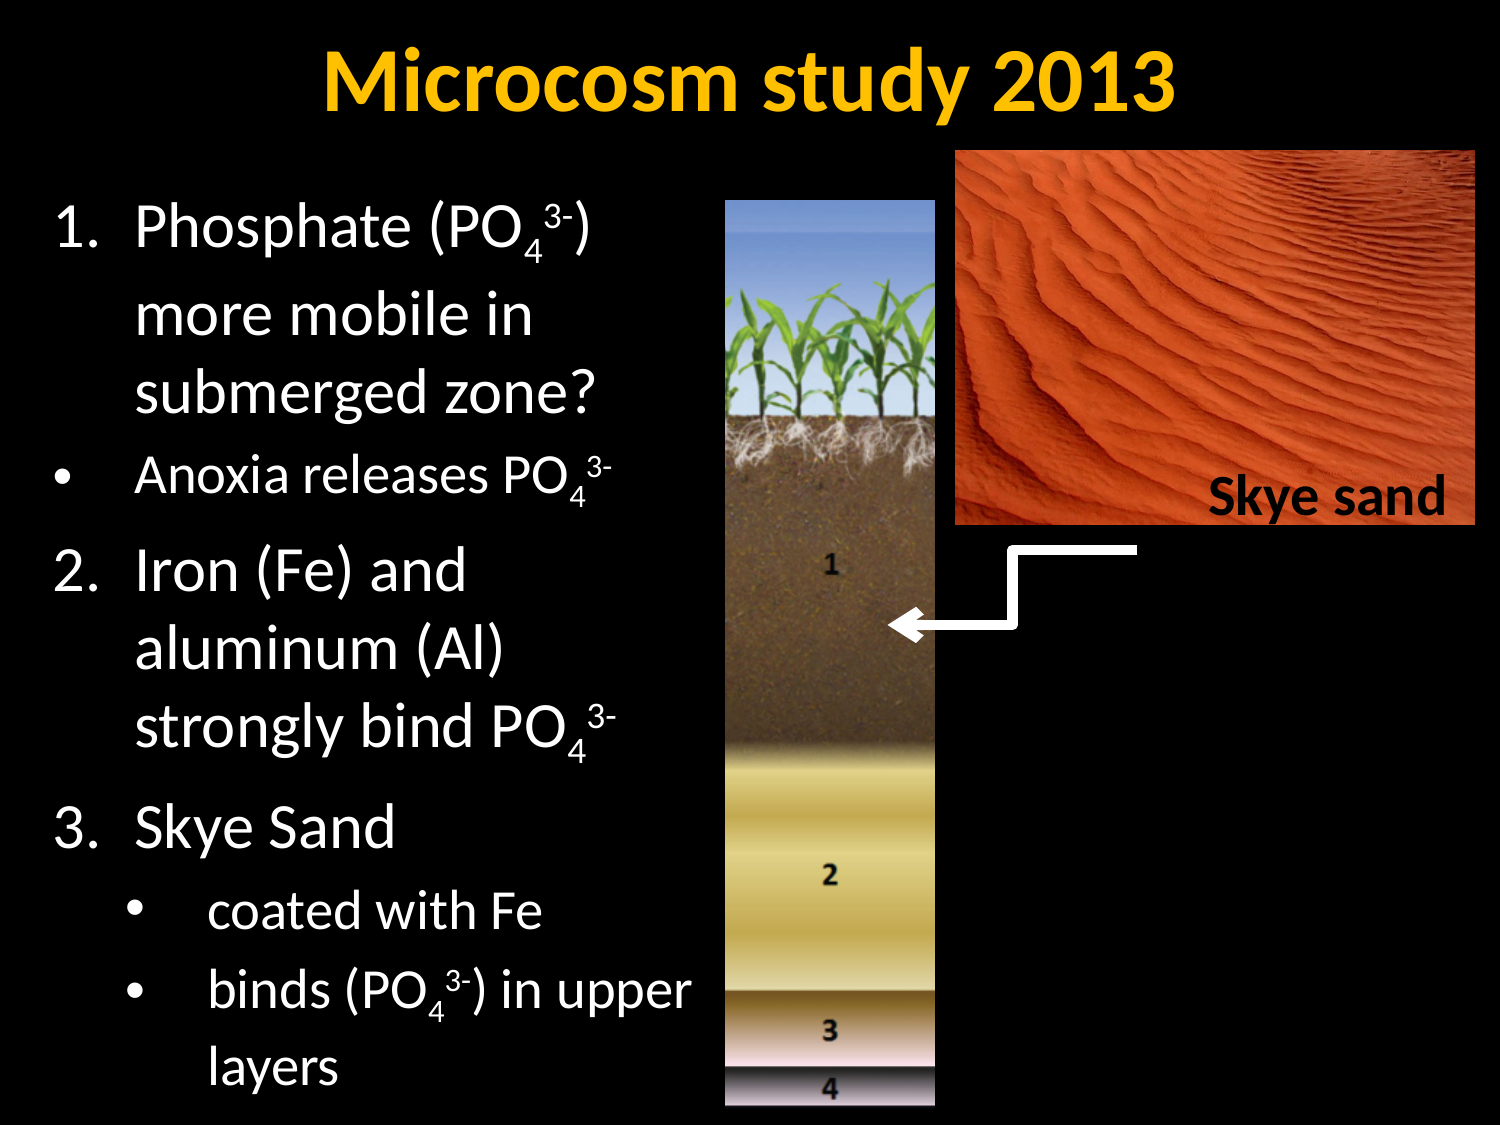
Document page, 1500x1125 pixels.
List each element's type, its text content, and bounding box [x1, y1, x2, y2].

picture [724, 199, 936, 1110]
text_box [887, 549, 1138, 626]
subtitle Phosphate (PO43-) more mobile in submerged zone? Anoxia releases PO43- Iron (Fe) and aluminum (Al) strongly bind PO43- Skye Sand coated with Fe binds (PO43-) in upper layers [37, 174, 713, 1113]
picture [954, 149, 1476, 526]
text_box Microcosm study 2013 [112, 0, 1388, 150]
